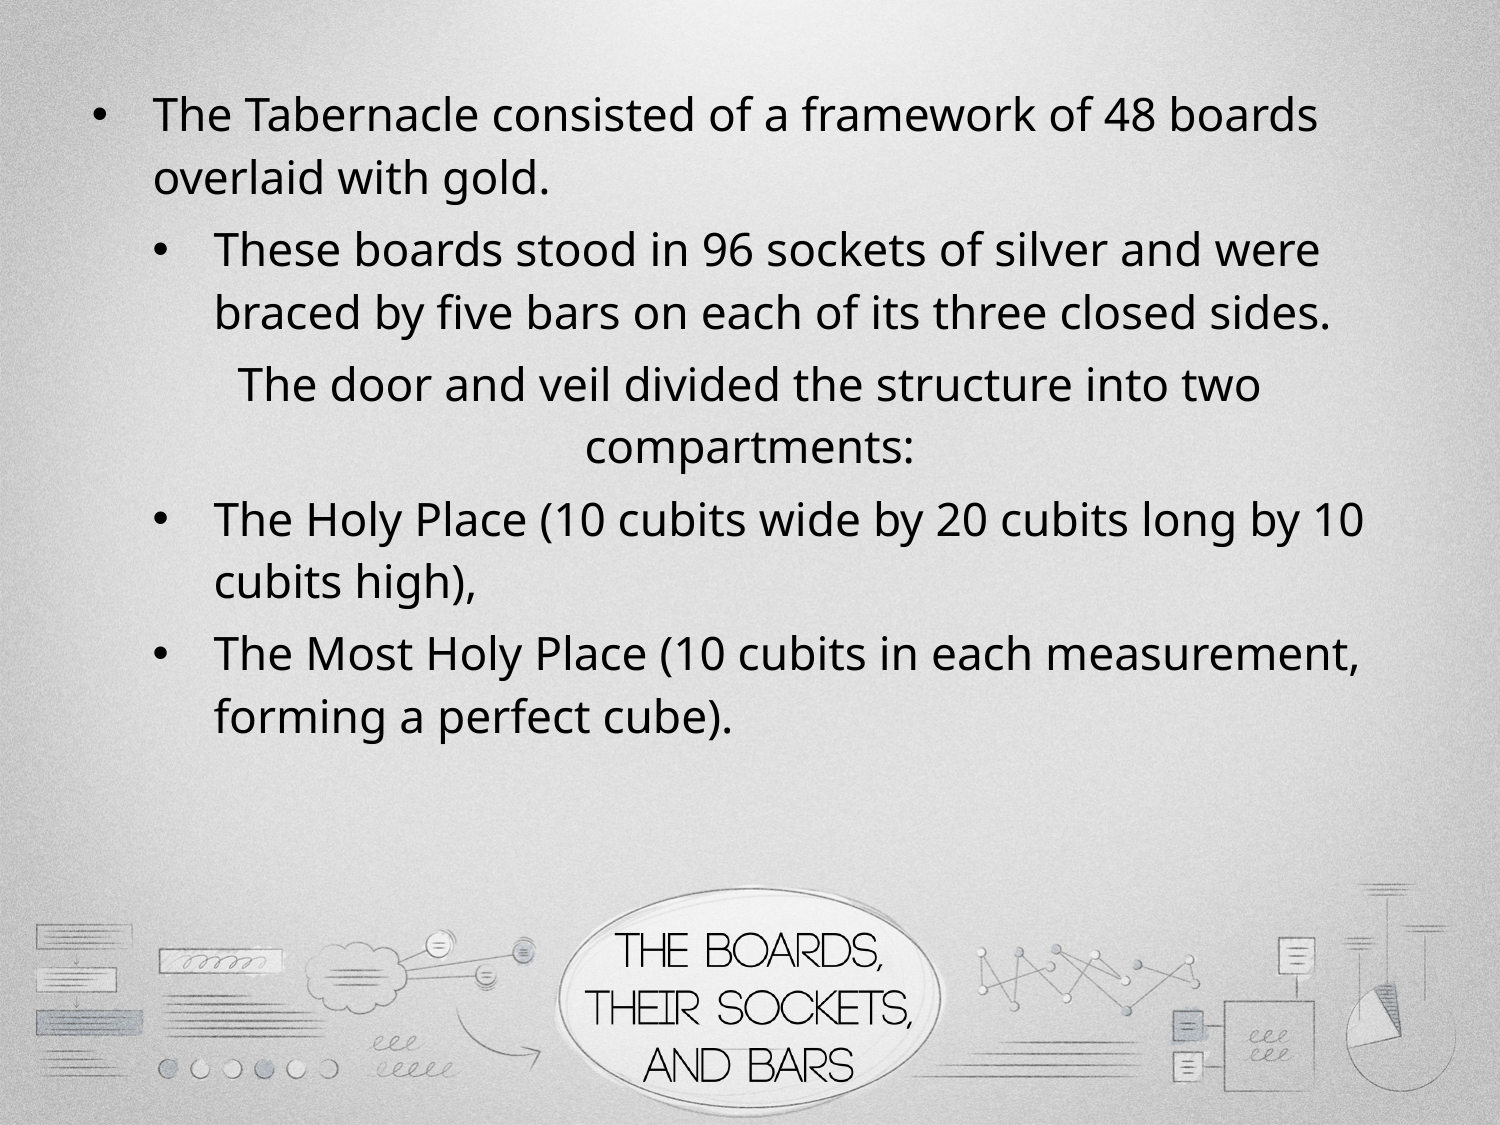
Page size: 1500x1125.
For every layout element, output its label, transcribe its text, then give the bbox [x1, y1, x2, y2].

list The Tabernacle consisted of a framework of 48 boards overlaid with gold. These boards stood in 96 sockets of silver and were braced by five bars on each of its three closed sides. The door and veil divided the structure into two compartments: The Holy Place (10 cubits wide by 20 cubits long by 10 cubits high), The Most Holy Place (10 cubits in each measurement, forming a perfect cube). [76, 75, 1423, 766]
picture [0, 0, 1500, 1125]
